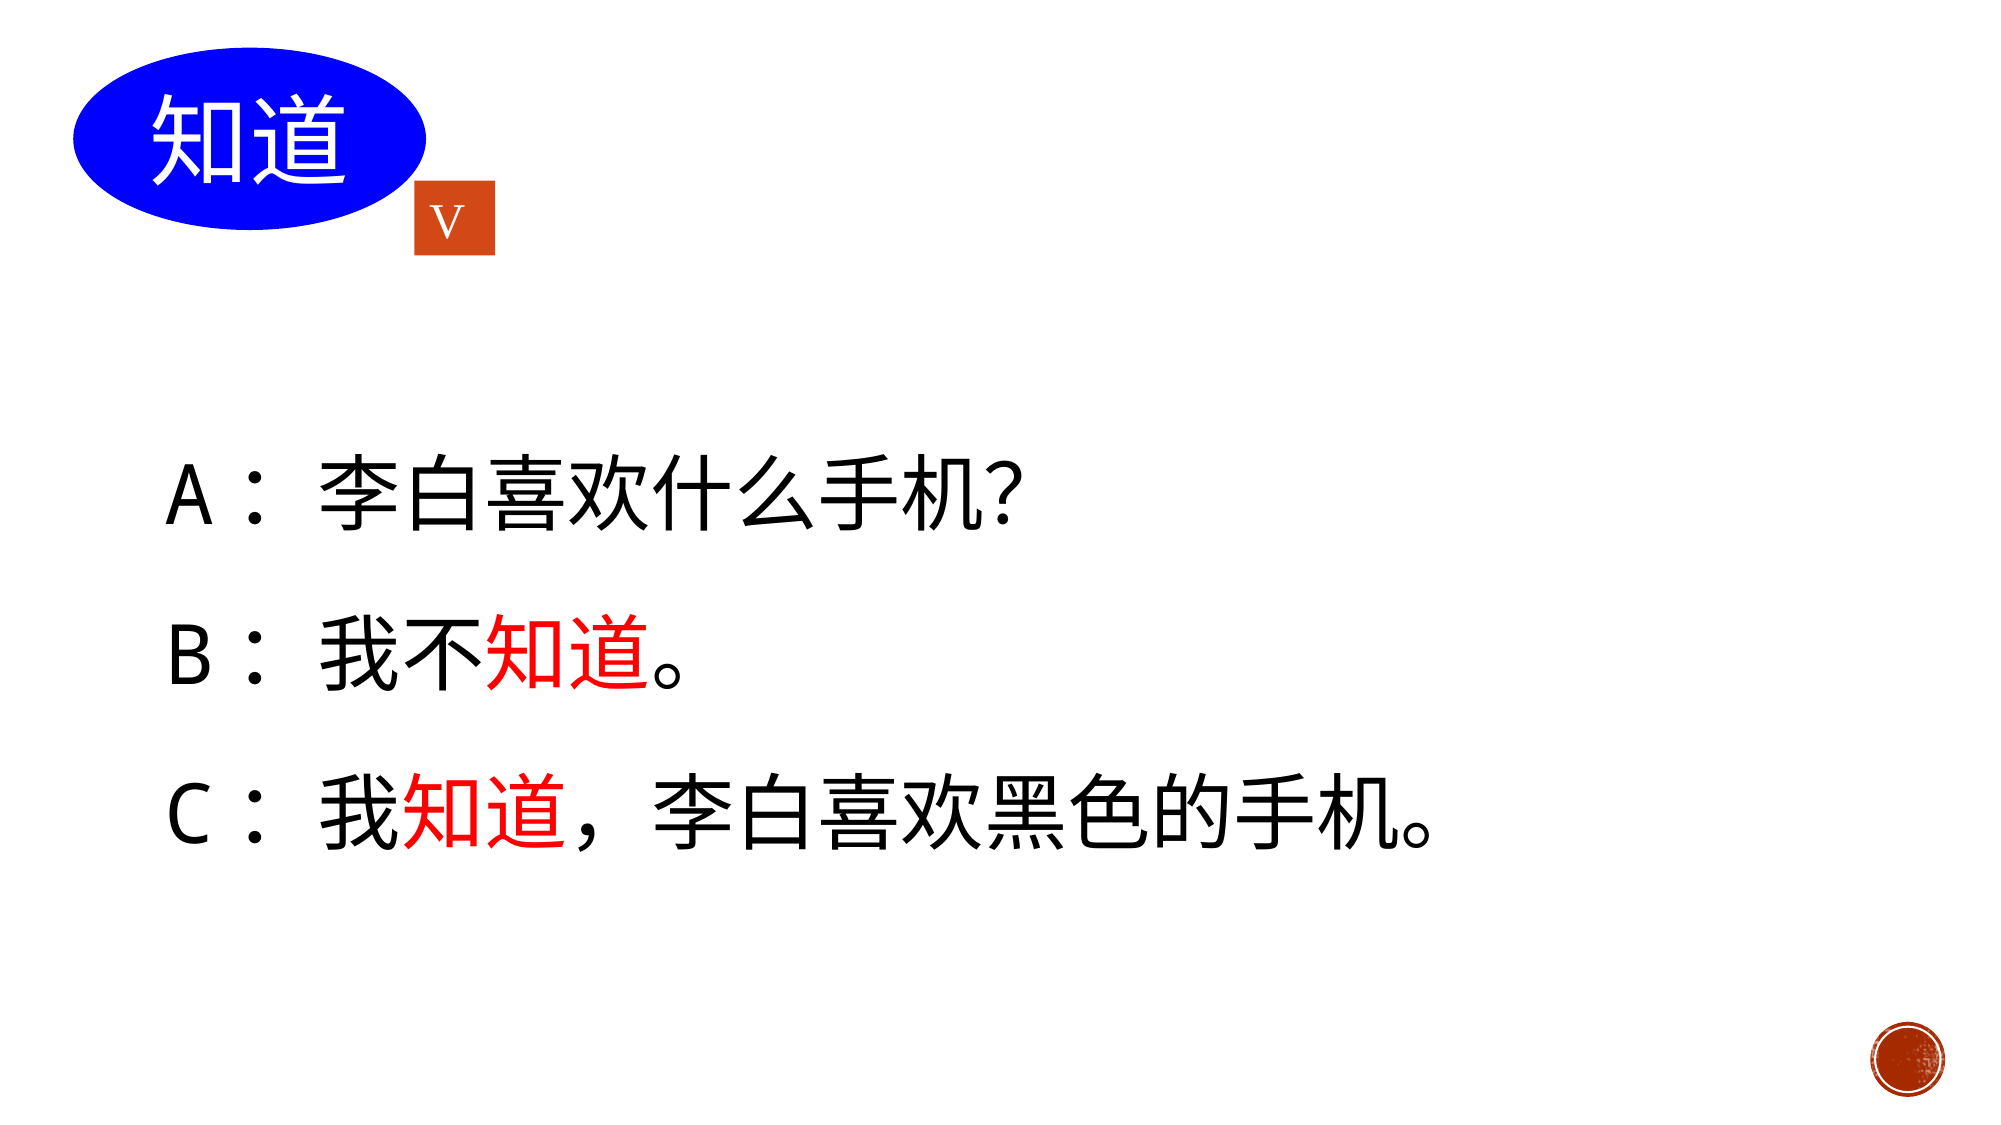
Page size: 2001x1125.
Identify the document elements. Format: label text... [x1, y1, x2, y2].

text_box 知道 [72, 46, 428, 232]
text_box V [414, 180, 496, 256]
text_box [61, 642, 1641, 1072]
list A：李白喜欢什么手机？ B：我不知道。 C：我知道，李白喜欢黑色的手机。 [149, 373, 1745, 803]
